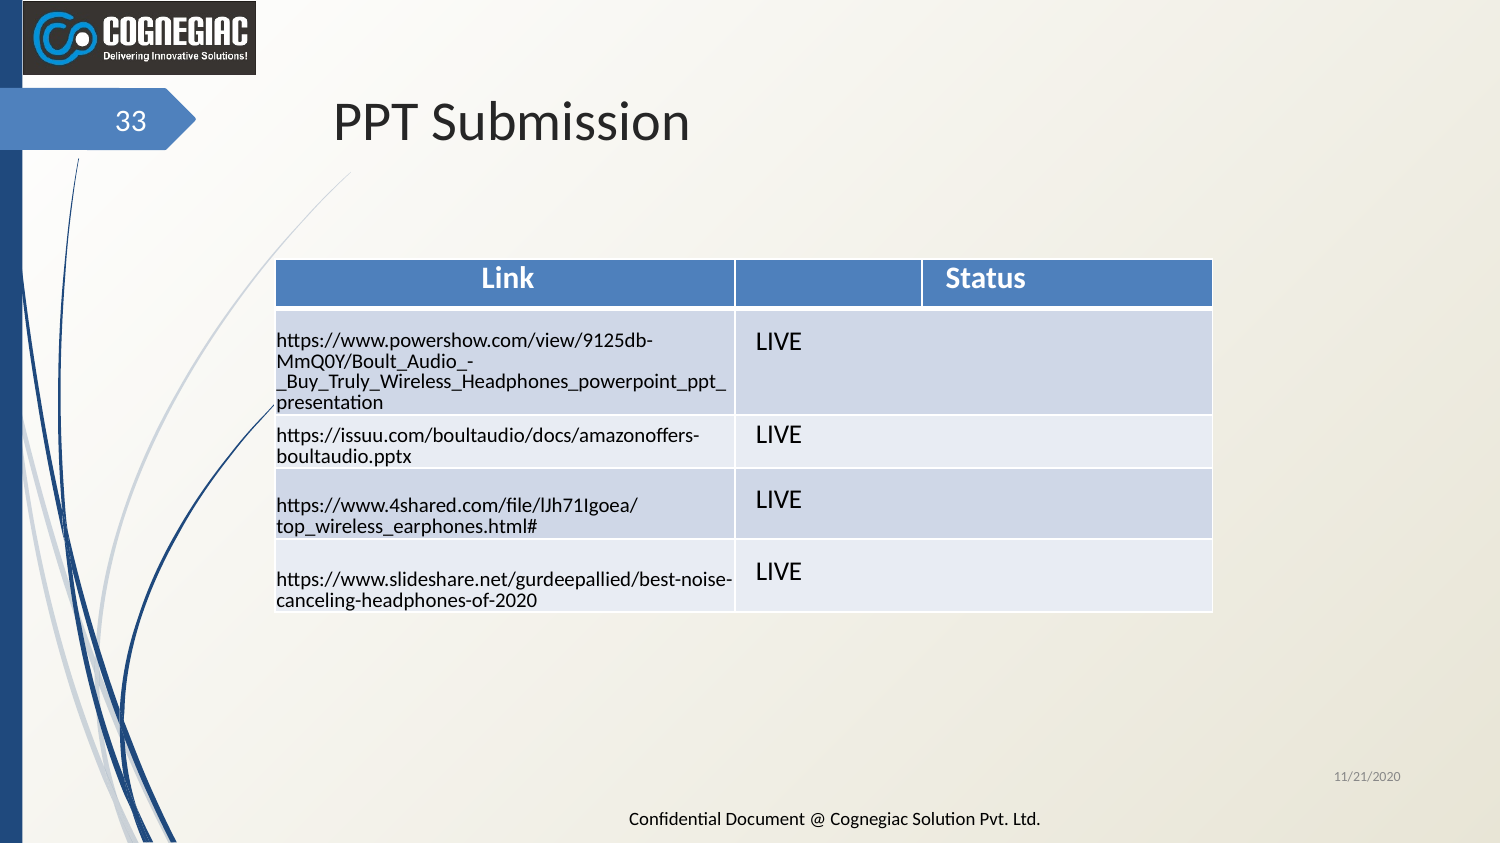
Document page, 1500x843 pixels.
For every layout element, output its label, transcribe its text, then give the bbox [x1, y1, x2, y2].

slide_number ‹#› [65, 96, 162, 142]
table_cell https://www.4shared.com/file/lJh71Igoea/top_wireless_earphones.html# [276, 469, 734, 538]
title PPT Submission [319, 76, 1416, 235]
picture [23, 1, 256, 75]
table_cell https://www.slideshare.net/gurdeepallied/best-noise-canceling-headphones-of-2020 [276, 540, 734, 611]
table_cell LIVE [736, 540, 1212, 611]
table_cell LIVE [736, 469, 1212, 538]
table_header Link [276, 260, 734, 306]
table_cell https://www.powershow.com/view/9125db-MmQ0Y/Boult_Audio_-_Buy_Truly_Wireless_Headphones_powerpoint_ppt_presentation [276, 311, 734, 414]
table_header [736, 260, 921, 306]
table_cell LIVE [736, 311, 1212, 414]
table_header Status [923, 260, 1212, 306]
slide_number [1274, 753, 1416, 800]
table_cell LIVE [736, 416, 1212, 467]
table_cell https://issuu.com/boultaudio/docs/amazonoffers-boultaudio.pptx [276, 416, 734, 467]
